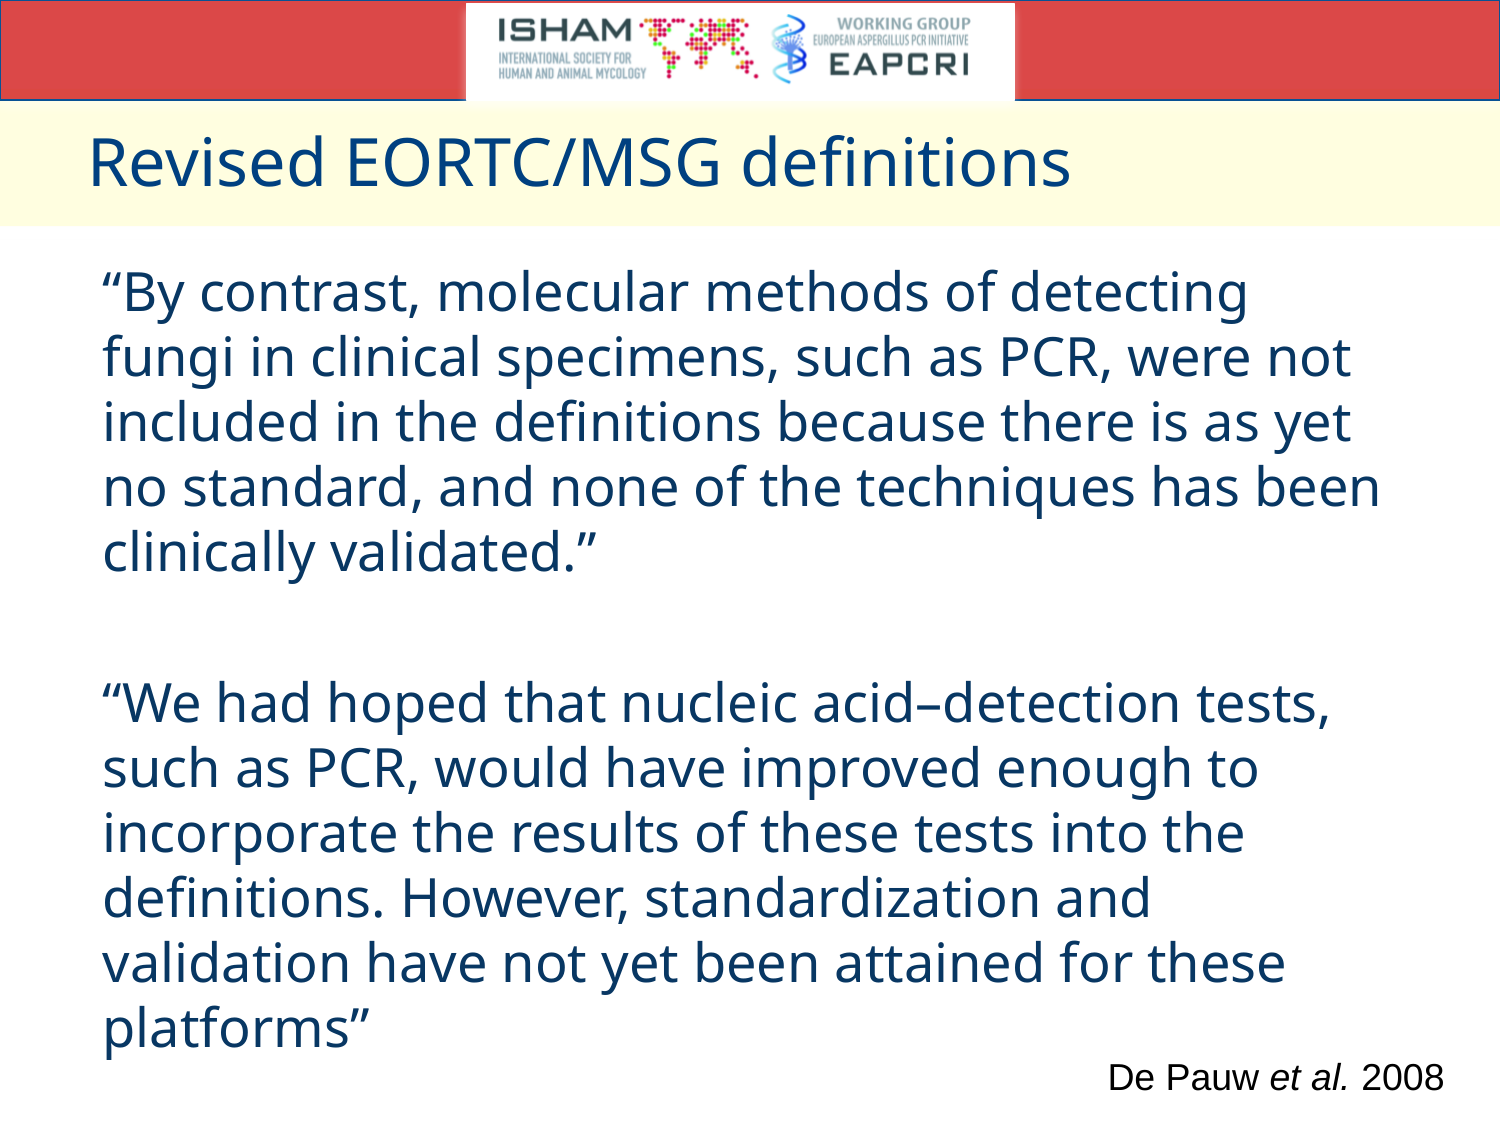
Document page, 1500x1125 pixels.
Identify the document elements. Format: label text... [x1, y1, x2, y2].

list “By contrast, molecular methods of detecting fungi in clinical specimens, such as PCR, were not included in the definitions because there is as yet no standard, and none of the techniques has been clinically validated.” “We had hoped that nucleic acid–detection tests, such as PCR, would have improved enough to incorporate the results of these tests into the definitions. However, standardization and validation have not yet been attained for these platforms” [87, 309, 1409, 1038]
text_box De Pauw et al. 2008 [1092, 1045, 1500, 1106]
title Revised EORTC/MSG definitions [87, 112, 1412, 309]
picture [493, 14, 987, 85]
